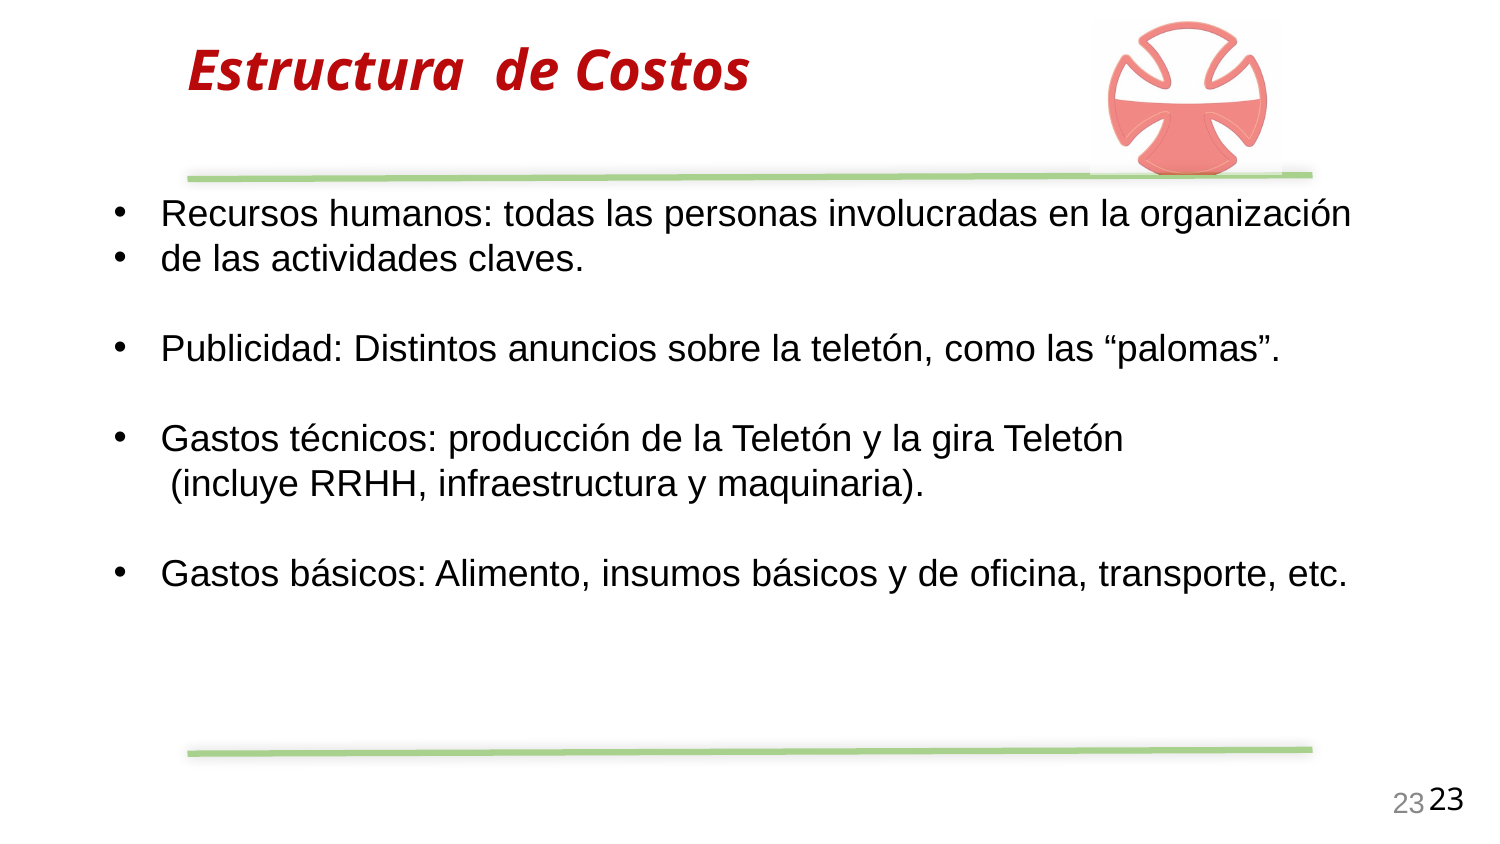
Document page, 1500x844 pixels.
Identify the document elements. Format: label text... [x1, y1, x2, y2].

title Estructura de Costos [187, 34, 1084, 171]
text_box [1283, 174, 1313, 180]
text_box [187, 174, 1087, 180]
slide_number 23 [1080, 784, 1425, 820]
list Recursos humanos: todas las personas involucradas en la organización de las actividades claves. Publicidad: Distintos anuncios sobre la teletón, como las “palomas”. Gastos técnicos: producción de la Teletón y la gira Teletón (incluye RRHH, infraestructura y maquinaria). Gastos básicos: Alimento, insumos básicos y de oficina, transporte, etc. [76, 189, 1424, 604]
picture [1089, 17, 1282, 175]
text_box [187, 749, 1313, 754]
